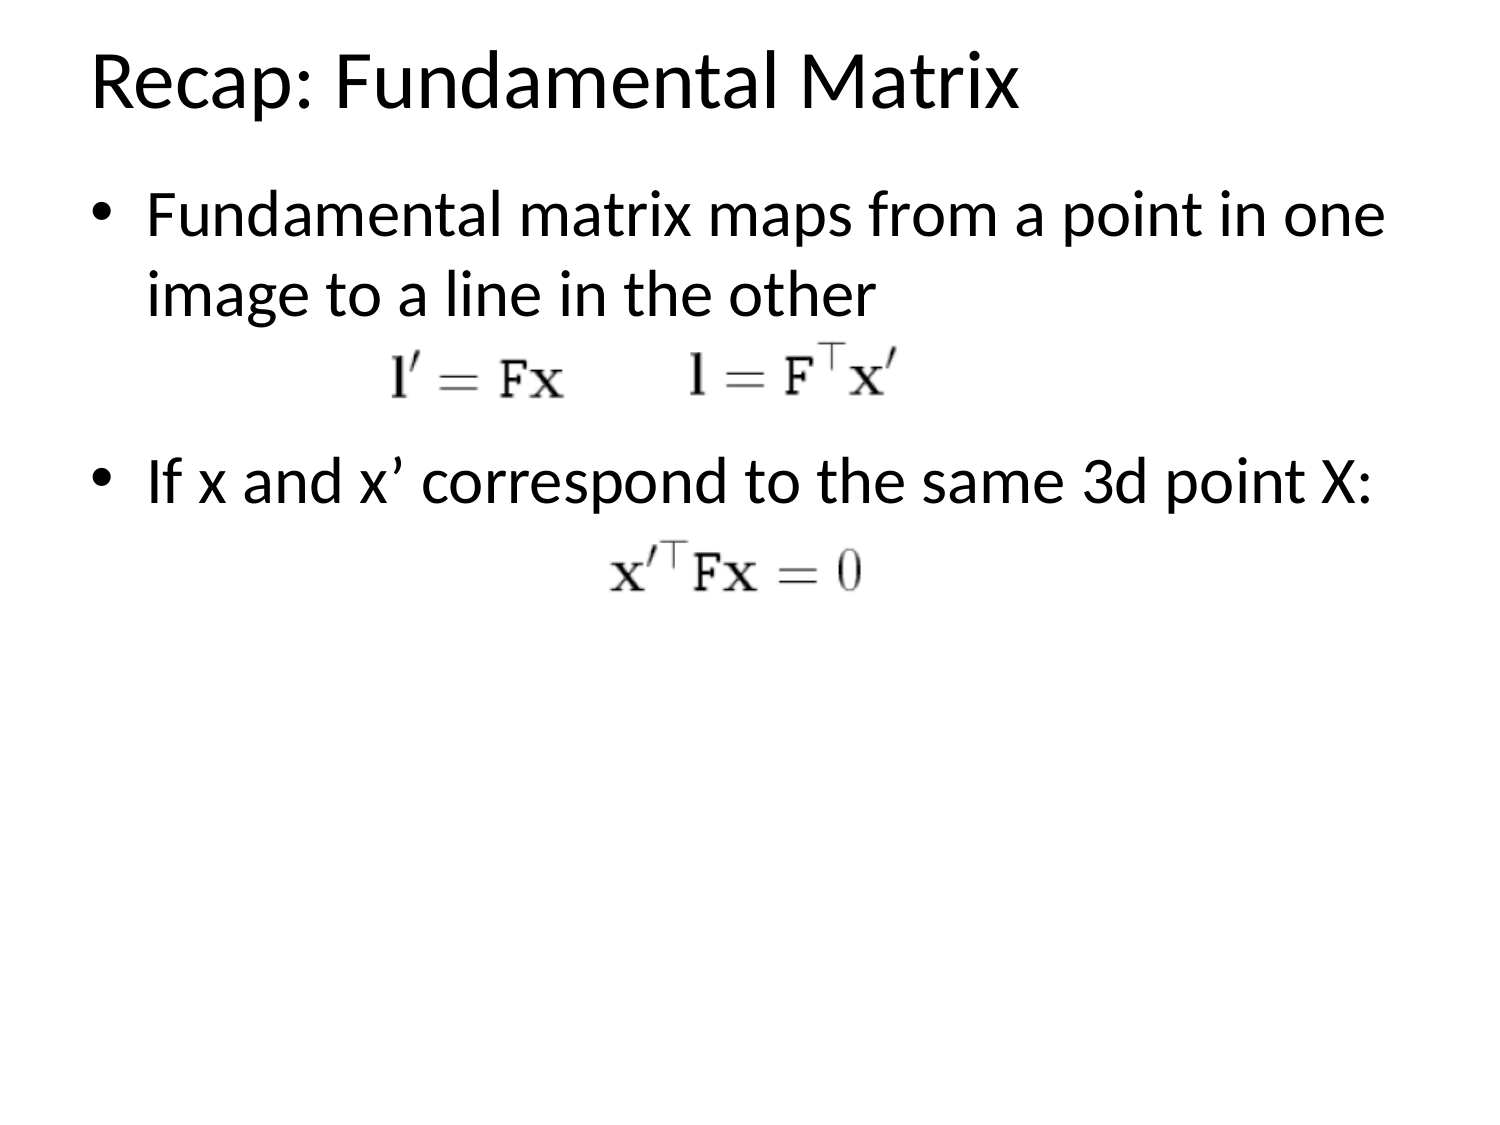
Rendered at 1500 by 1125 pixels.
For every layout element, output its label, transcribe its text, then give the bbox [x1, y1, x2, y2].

picture [374, 337, 569, 426]
title Recap: Fundamental Matrix [74, 0, 1426, 151]
picture [599, 524, 865, 616]
picture [674, 324, 912, 413]
list Fundamental matrix maps from a point in one image to a line in the other If x and x’ correspond to the same 3d point X: [74, 162, 1426, 1006]
